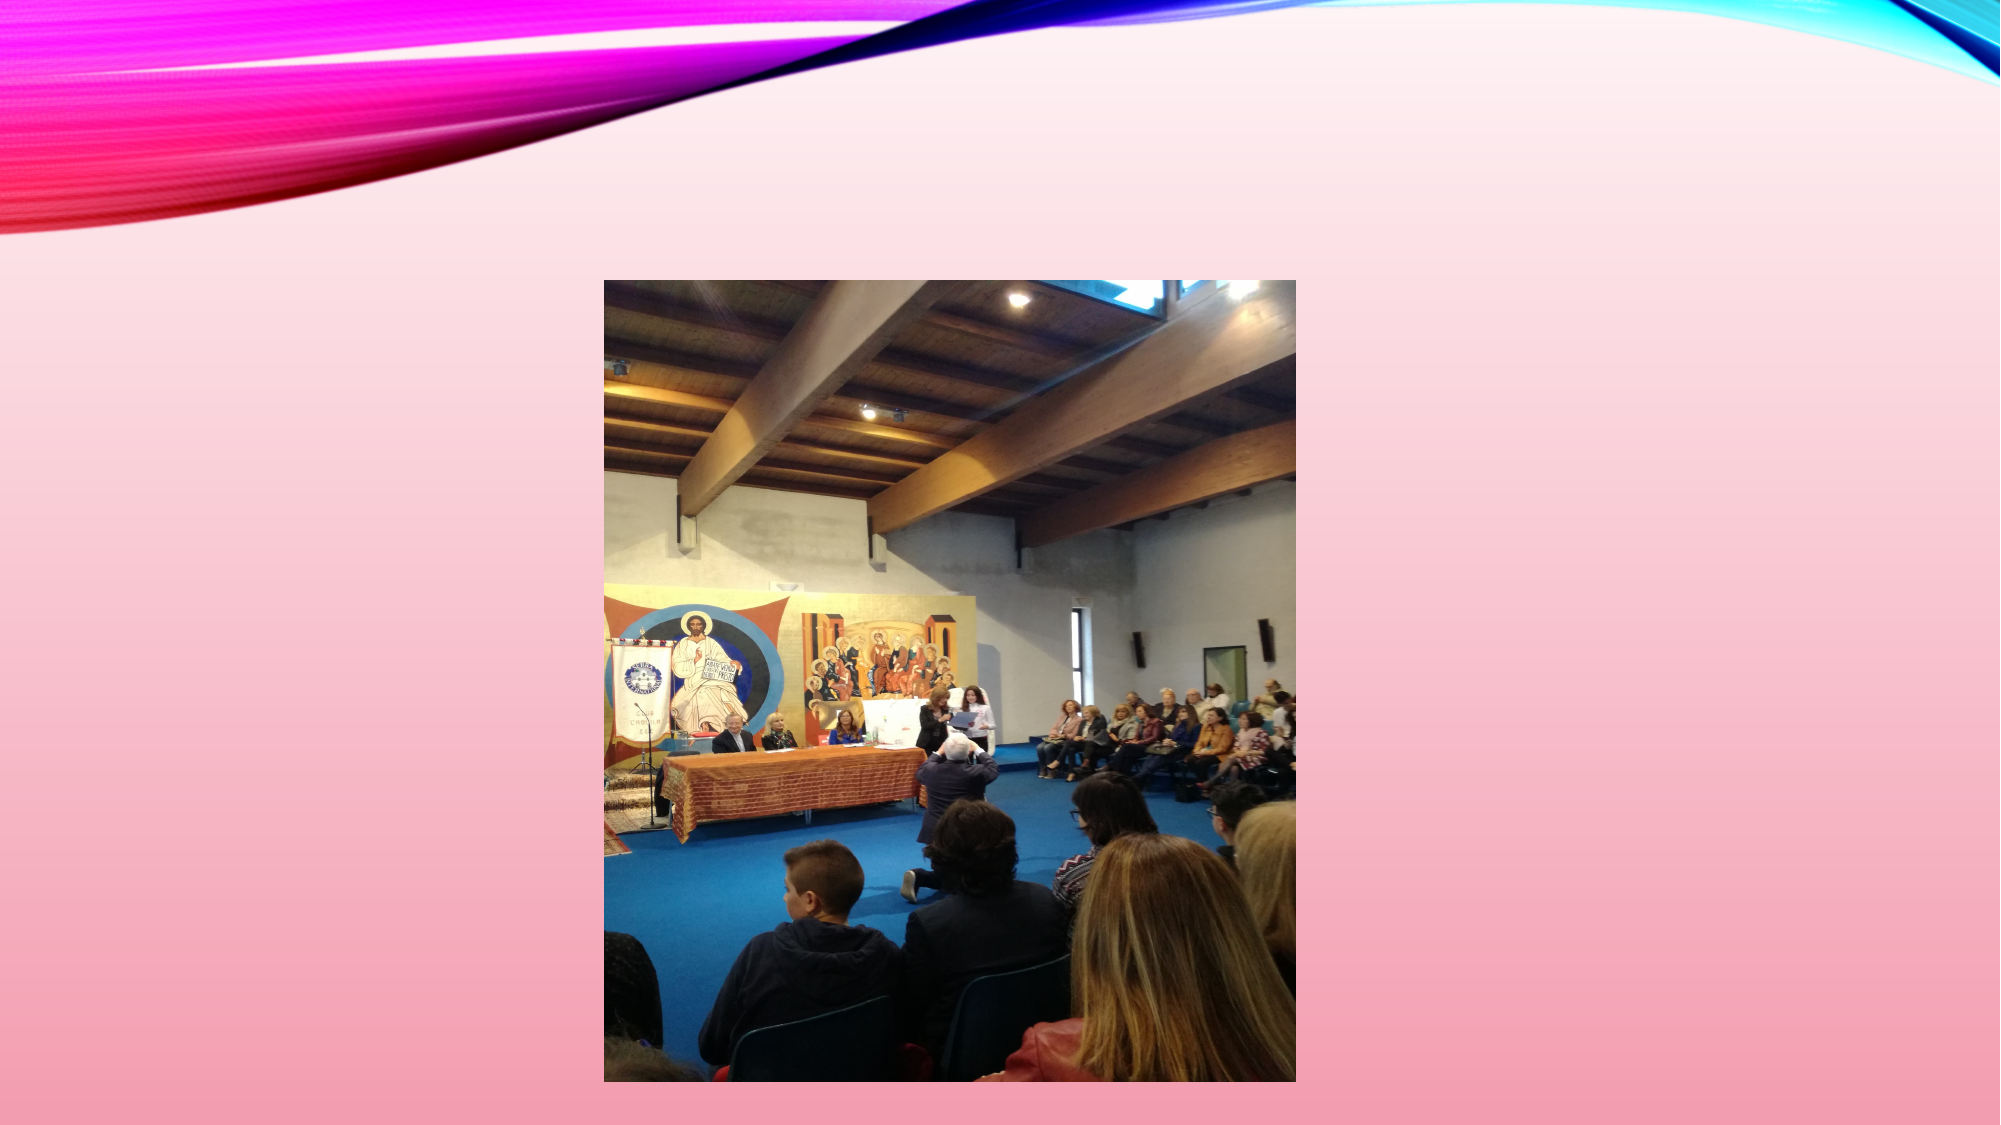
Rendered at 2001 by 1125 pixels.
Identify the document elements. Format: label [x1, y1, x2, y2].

picture [1890, 0, 2000, 75]
picture [1910, 0, 2000, 45]
picture [603, 280, 1296, 1082]
picture [0, 0, 2000, 237]
